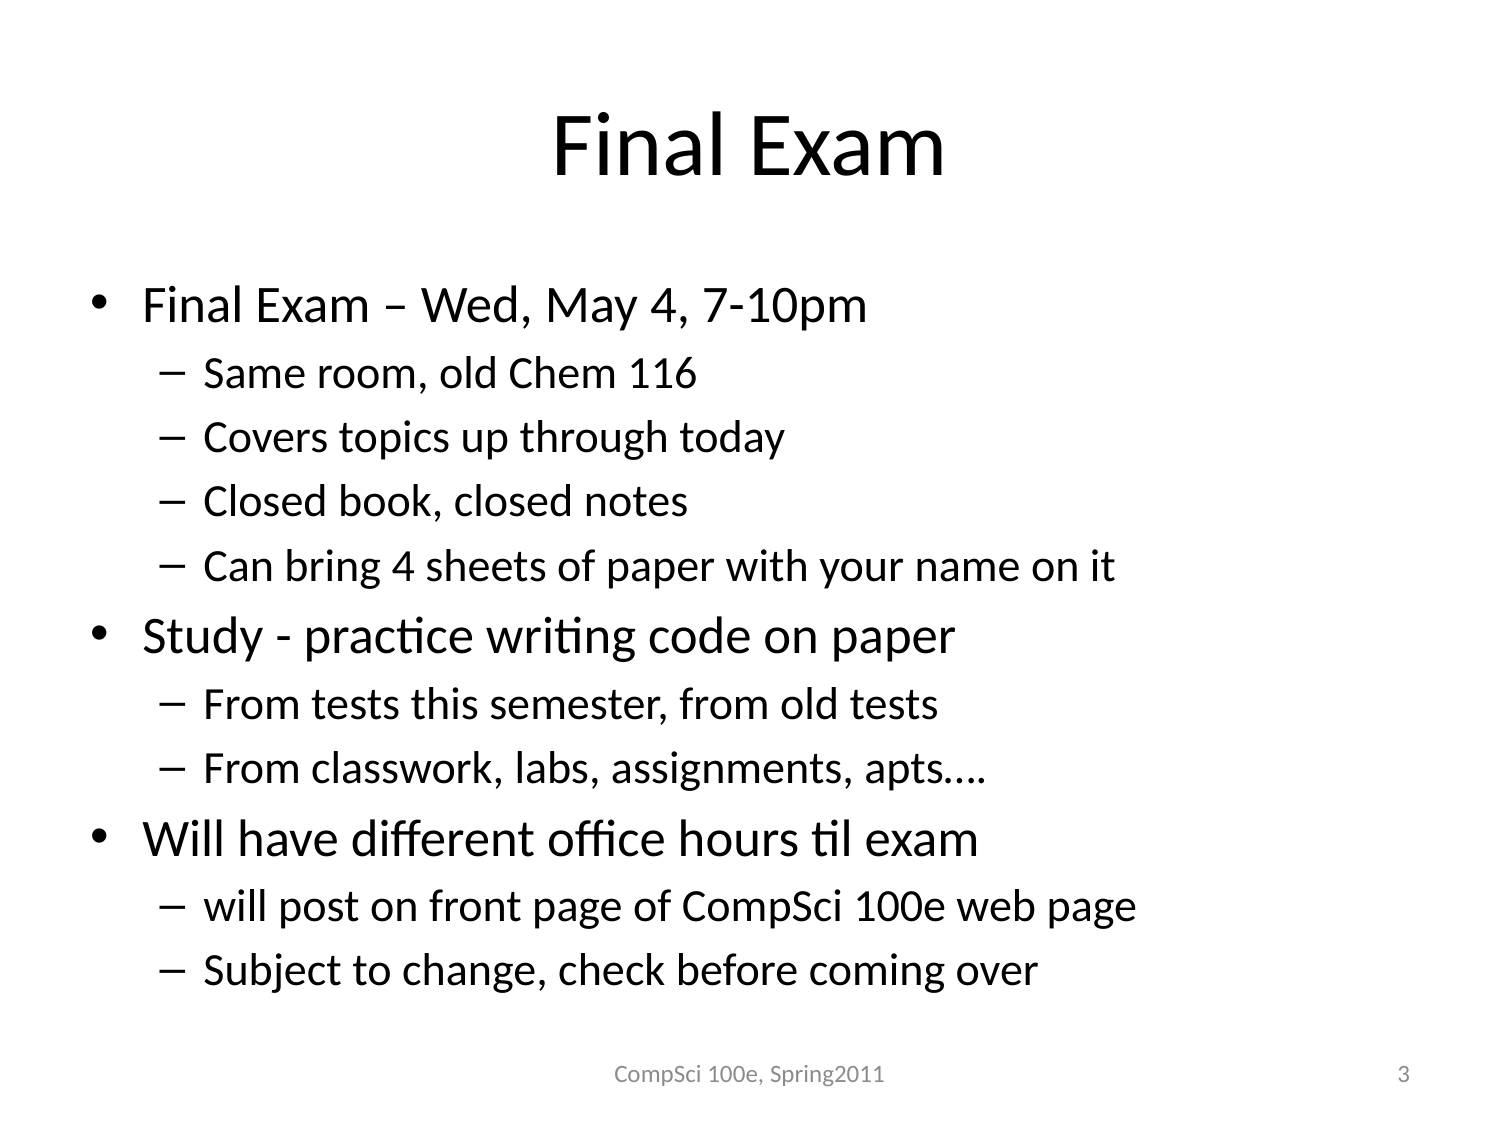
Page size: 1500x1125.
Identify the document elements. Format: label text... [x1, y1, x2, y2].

title Final Exam [75, 45, 1425, 233]
slide_number 3 [1074, 1042, 1425, 1103]
footer CompSci 100e, Spring2011 [512, 1042, 988, 1103]
list Final Exam – Wed, May 4, 7-10pm Same room, old Chem 116 Covers topics up through today Closed book, closed notes Can bring 4 sheets of paper with your name on it Study - practice writing code on paper From tests this semester, from old tests From classwork, labs, assignments, apts…. Will have different office hours til exam will post on front page of CompSci 100e web page Subject to change, check before coming over [75, 262, 1425, 1005]
